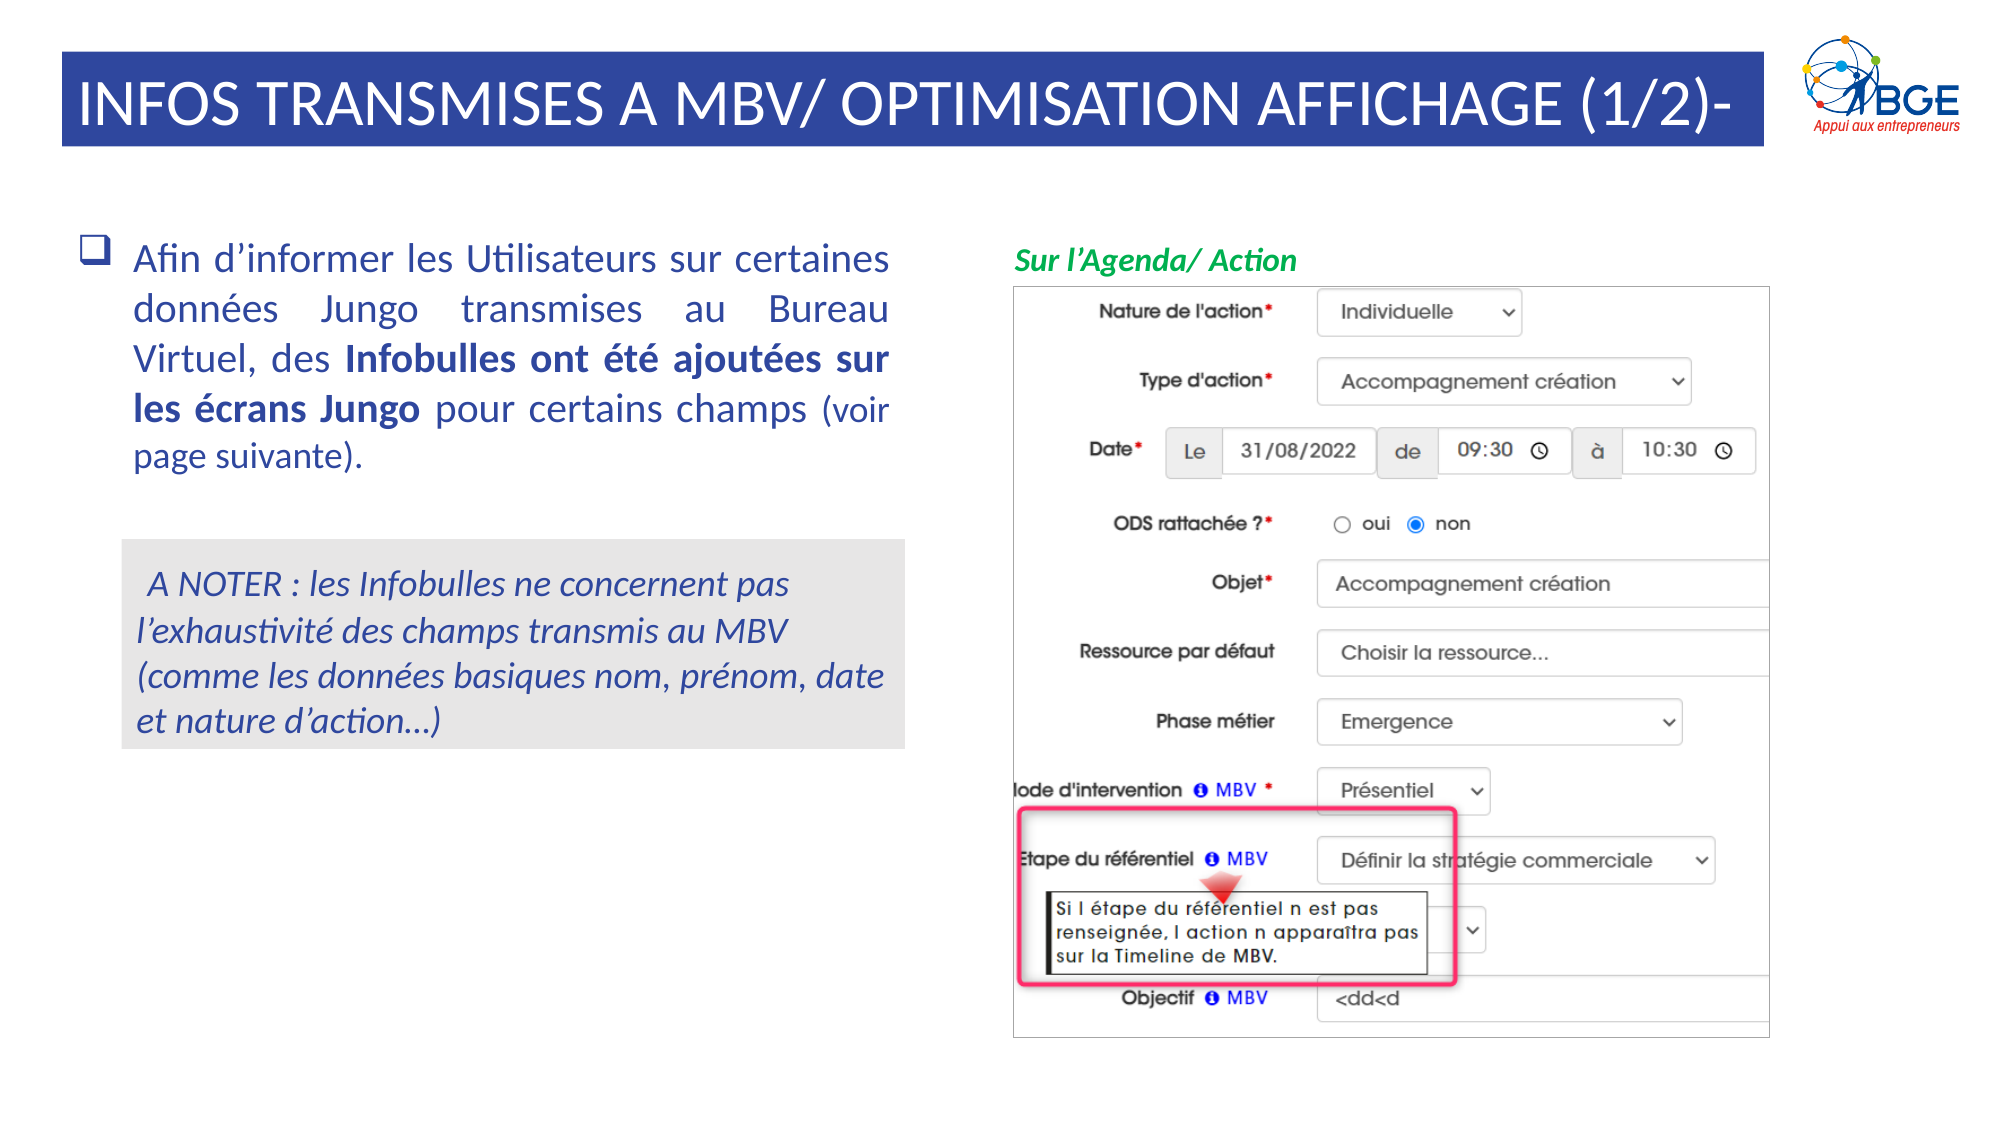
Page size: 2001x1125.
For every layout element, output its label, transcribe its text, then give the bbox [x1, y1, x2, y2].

picture [1013, 286, 1770, 1037]
text_box Sur l’Agenda/ Action [1000, 231, 1313, 286]
picture [1789, 31, 1971, 148]
text_box A NOTER : les Infobulles ne concernent pas l’exhaustivité des champs transmis au MBV (comme les données basiques nom, prénom, date et nature d’action…) [121, 539, 905, 749]
text_box Afin d’informer les Utilisateurs sur certaines données Jungo transmises au Bureau Virtuel, des Infobulles ont été ajoutées sur les écrans Jungo pour certains champs (voir page suivante). [59, 219, 908, 488]
text_box INFOS TRANSMISES A MBV/ OPTIMISATION AFFICHAGE (1/2)- [62, 51, 1764, 147]
